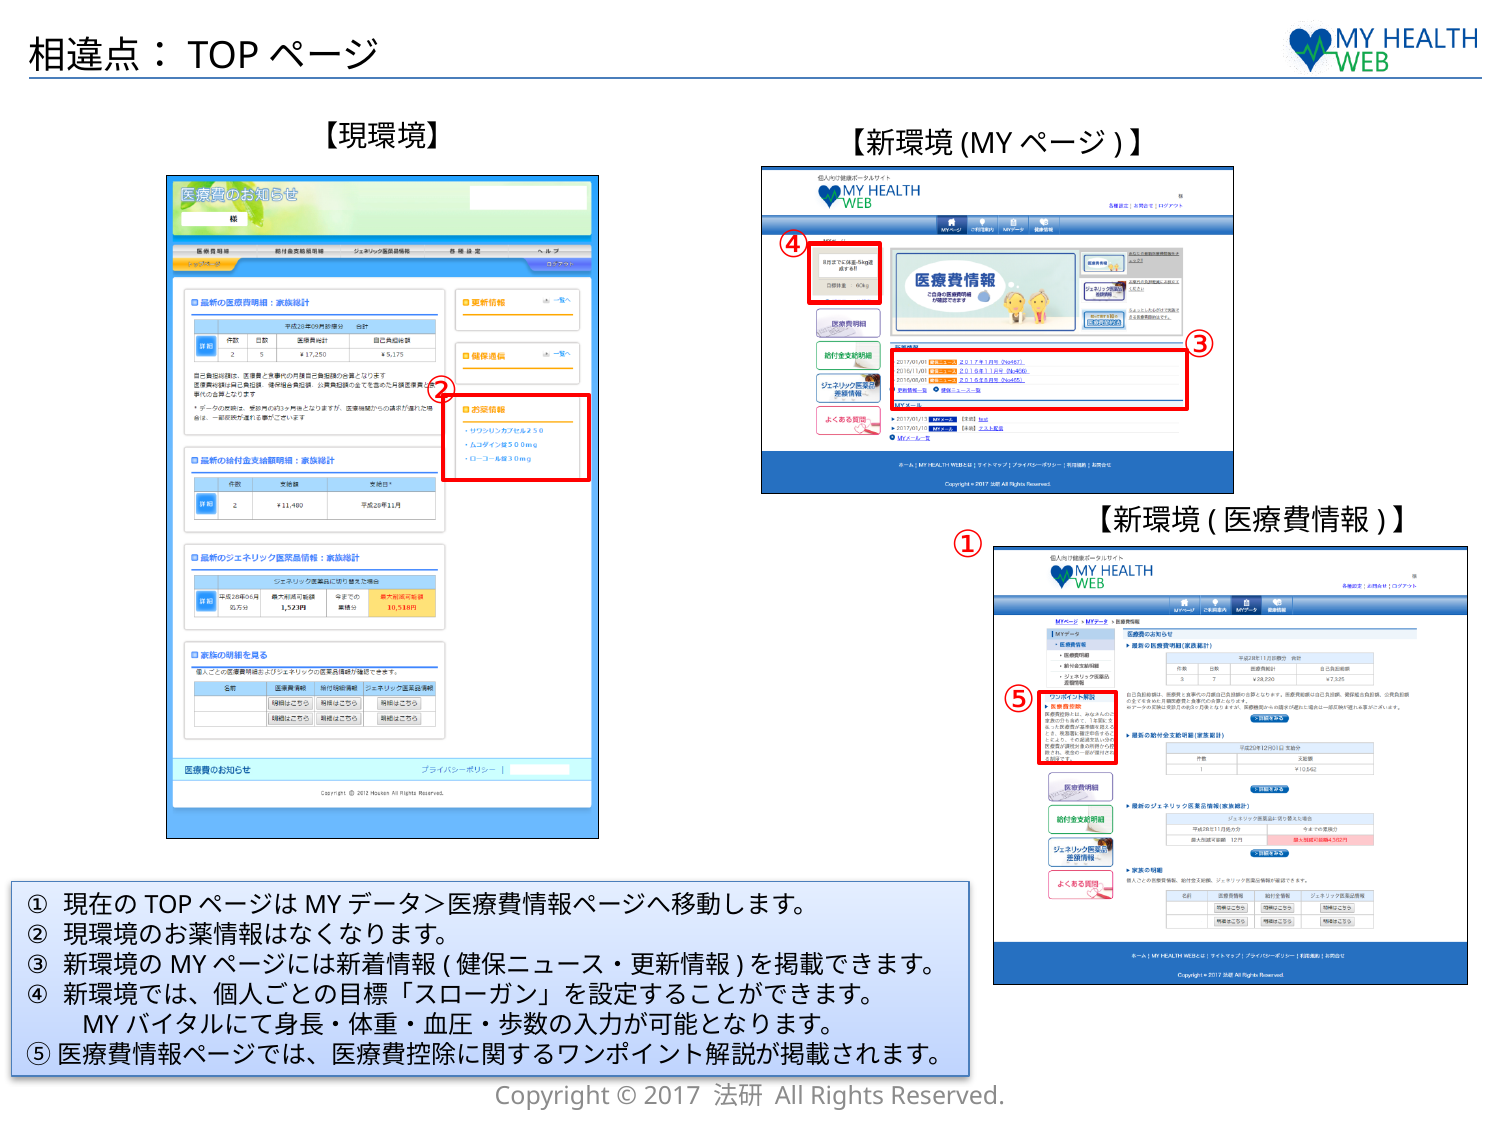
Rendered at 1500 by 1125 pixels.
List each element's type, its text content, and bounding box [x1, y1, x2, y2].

footer Copyright © 2017 法研 All Rights Reserved. [424, 1065, 1076, 1125]
text_box 【新環境(医療費情報)】 [1069, 493, 1437, 544]
picture [1281, 19, 1477, 76]
text_box 【現環境】 [294, 110, 471, 161]
text_box 現在のTOPページはMYデータ＞医療費情報ページへ移動します。 現環境のお薬情報はなくなります。 新環境のMYページには新着情報(健保ニュース・更新情報)を掲載できます。 新環境では、個人ごとの目標「スローガン」を設定することができます。 MYバイタルにて身長・体重・血圧・歩数の入力が可能となります。 ⑤医療費情報ページでは、医療費控除に関するワンポイント解説が掲載されます。 [11, 881, 970, 1077]
picture [165, 175, 599, 839]
picture [761, 166, 1234, 494]
text_box 【新環境(MYページ)】 [821, 117, 1174, 165]
text_box 相違点：TOPページ [13, 23, 396, 84]
picture [992, 546, 1469, 985]
text_box ① [936, 512, 1000, 573]
